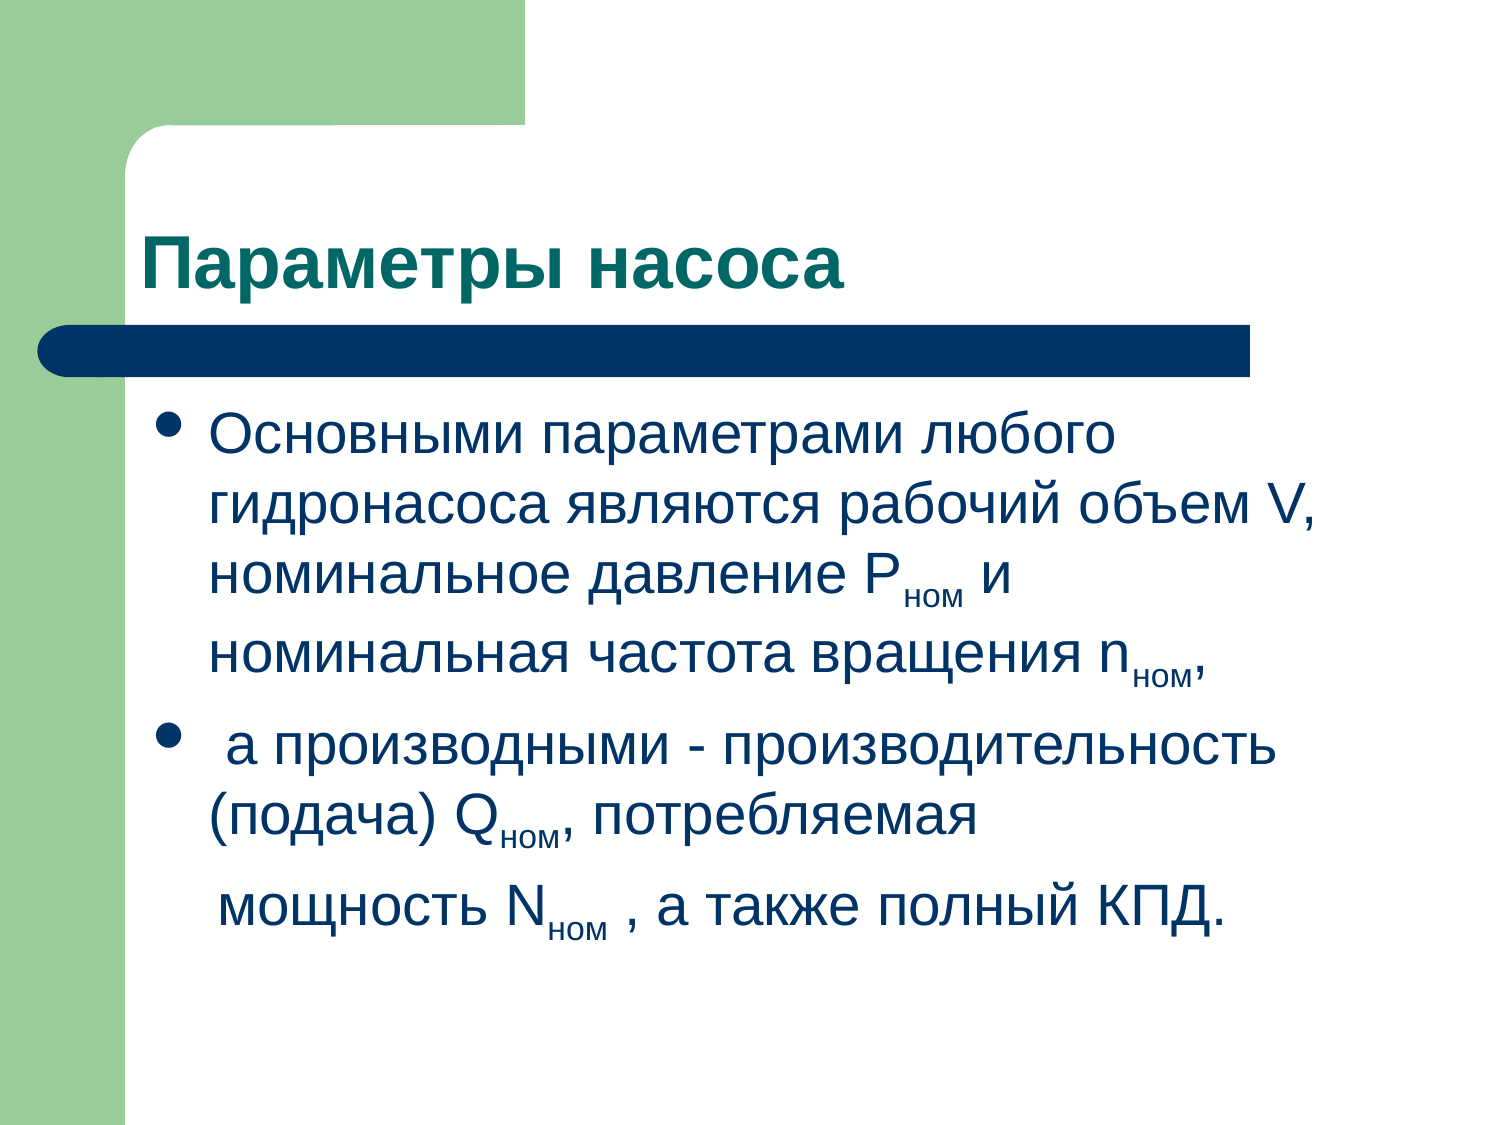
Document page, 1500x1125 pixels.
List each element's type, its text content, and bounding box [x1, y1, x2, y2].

title Параметры насоса [125, 125, 1425, 313]
list Основными параметрами любого гидронасоса являются рабочий объем V, номинальное давление Рном и номинальная частота вращения nном, а производными - производительность (подача) Qном, потребляемая мощность Nном , а также полный КПД. [137, 387, 1400, 999]
